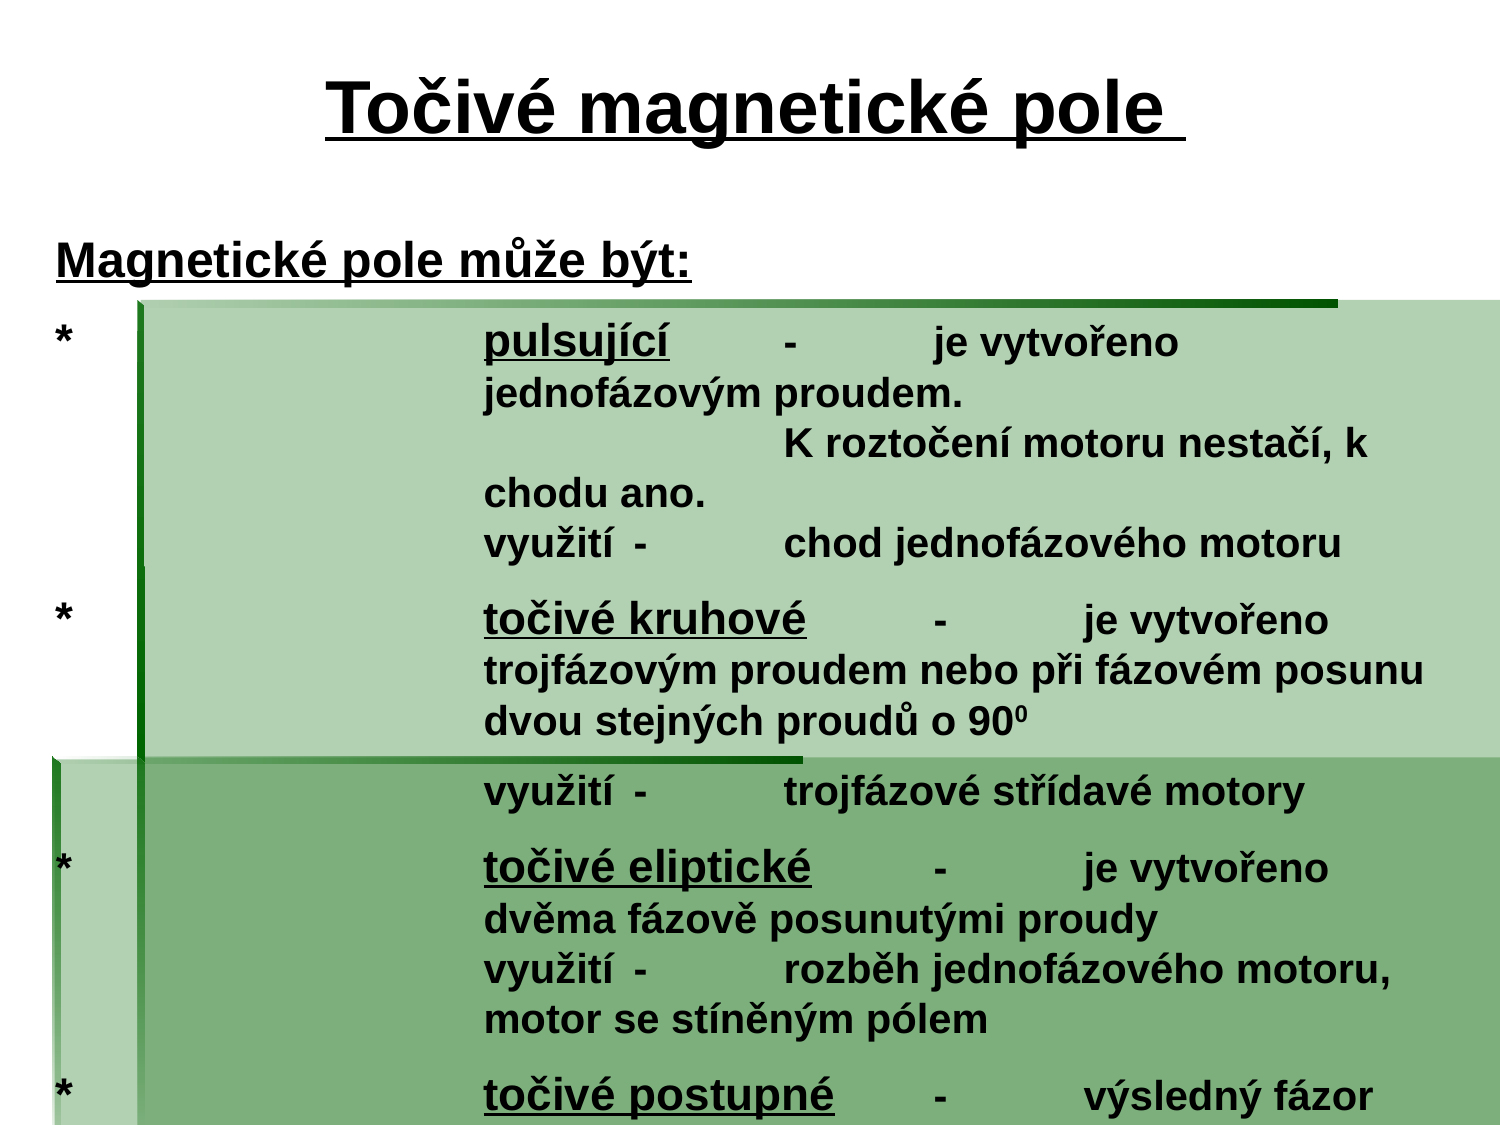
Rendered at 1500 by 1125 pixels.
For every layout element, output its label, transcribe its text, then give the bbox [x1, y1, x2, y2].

text_box Magnetické pole může být: * pulsující - je vytvořeno jednofázovým proudem. K roztočení motoru nestačí, k chodu ano. využití - chod jednofázového motoru * točivé kruhové - je vytvořeno trojfázovým proudem nebo při fázovém posunu dvou stejných proudů o 900 využití - trojfázové střídavé motory * točivé eliptické - je vytvořeno dvěma fázově posunutými proudy využití - rozběh jednofázového motoru, motor se stíněným pólem * točivé postupné - výsledný fázor indukčního toku se nepohybuje plynule, ale po krocích (úhlech). využití - elektronické napájení střídavých a speciálních stejnosměrných motorů [41, 220, 1471, 1125]
title Točivé magnetické pole [307, 42, 1205, 164]
